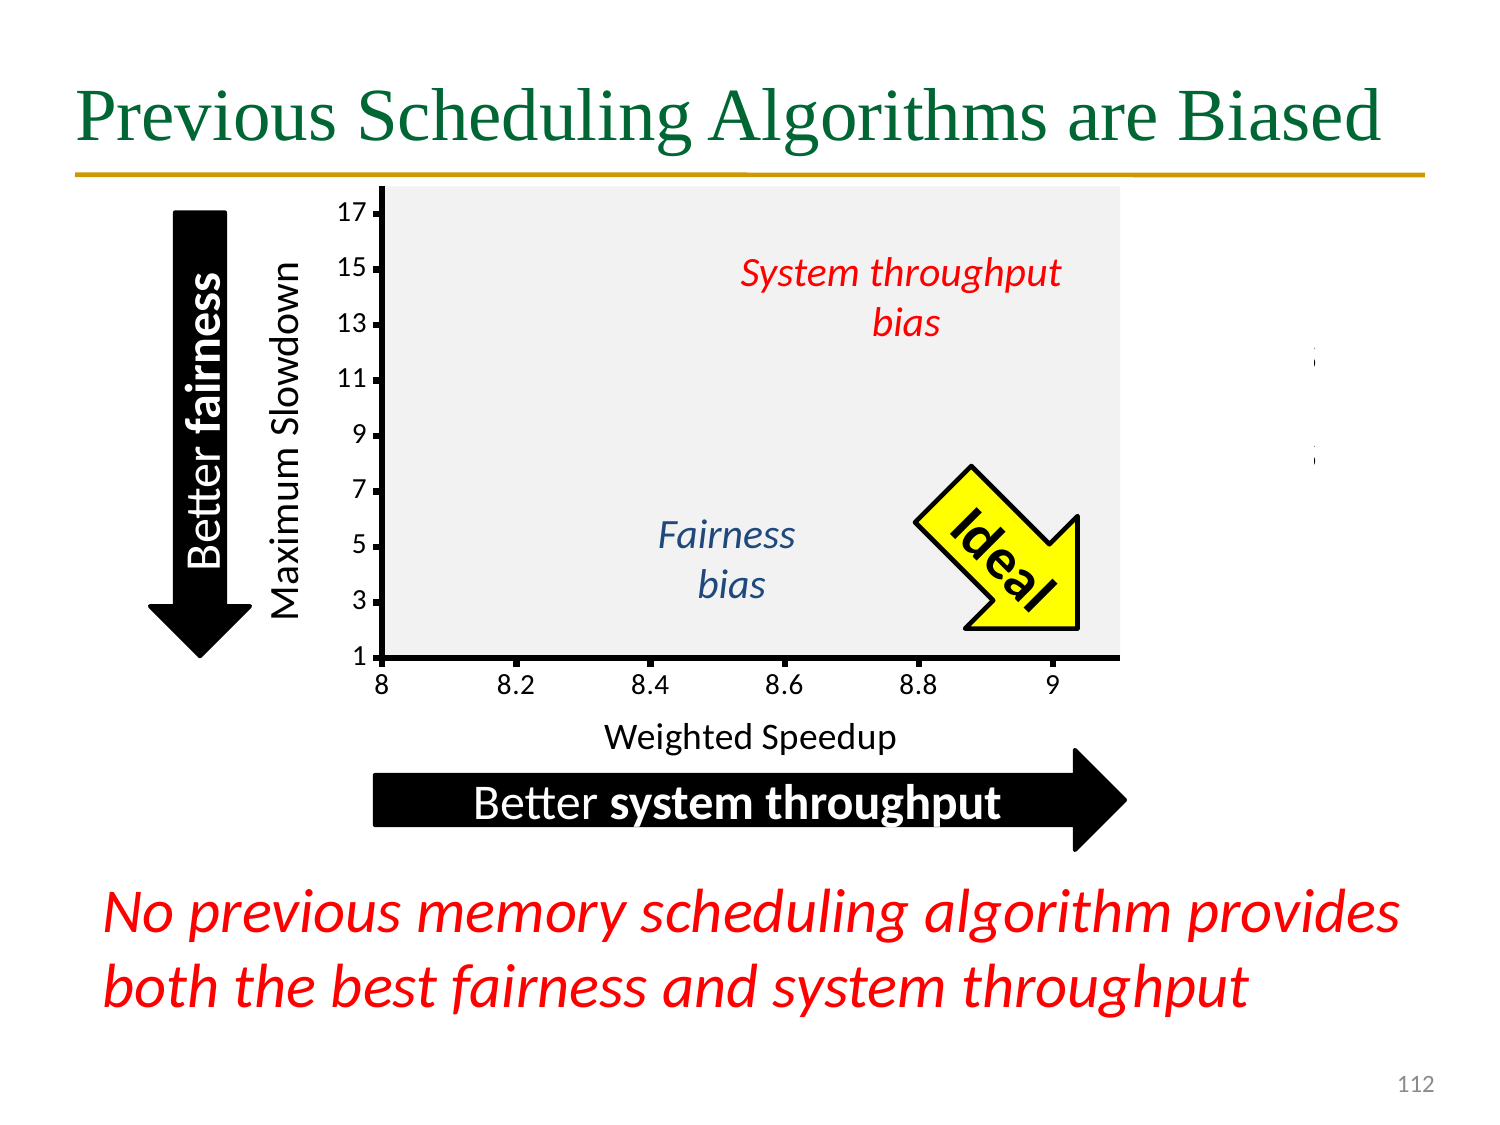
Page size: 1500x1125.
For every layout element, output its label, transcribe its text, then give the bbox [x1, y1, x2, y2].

title Previous Scheduling Algorithms are Biased [75, 45, 1425, 175]
text_box Better system throughput [372, 809, 1119, 852]
chart [219, 173, 1345, 801]
text_box Better fairness [148, 210, 214, 659]
slide_number 112 [1100, 1052, 1450, 1113]
text_box No previous memory scheduling algorithm provides both the best fairness and system throughput [87, 862, 1450, 1028]
